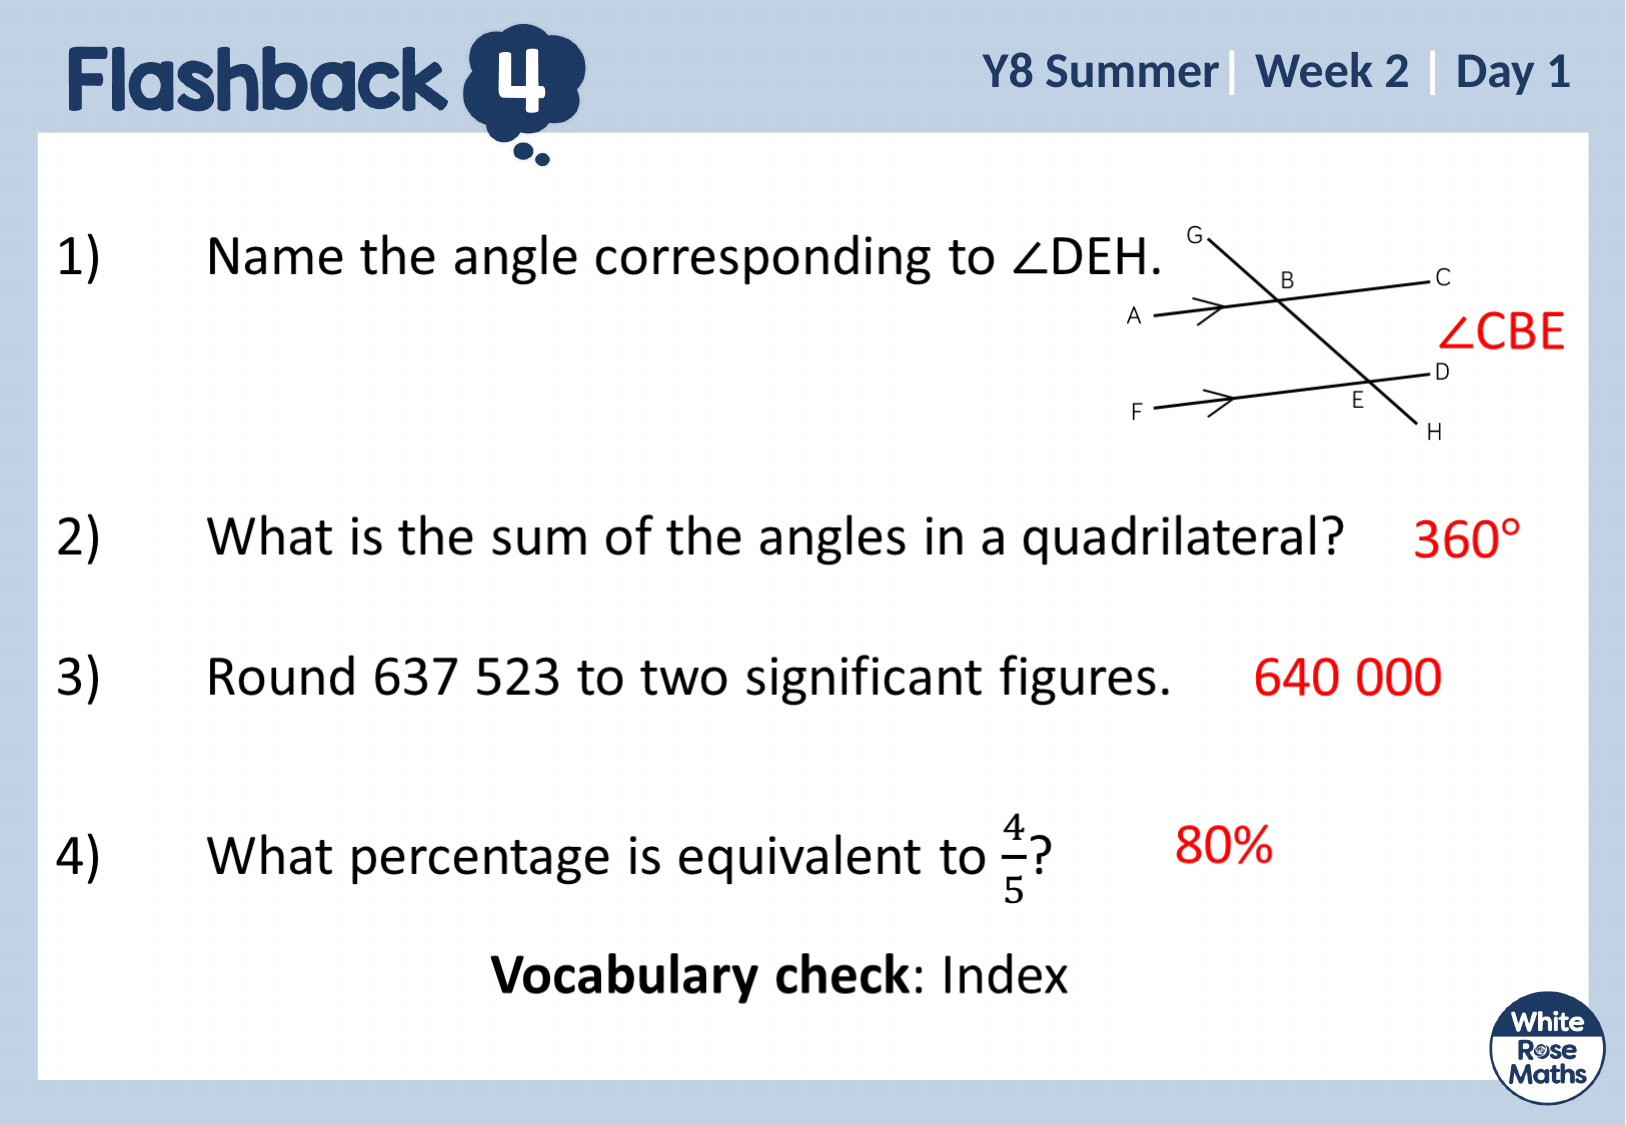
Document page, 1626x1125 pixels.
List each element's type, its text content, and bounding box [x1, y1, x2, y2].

picture [0, 0, 1626, 1125]
text_box Y8 Summer| Week 2 | Day 1 [954, 36, 1587, 108]
